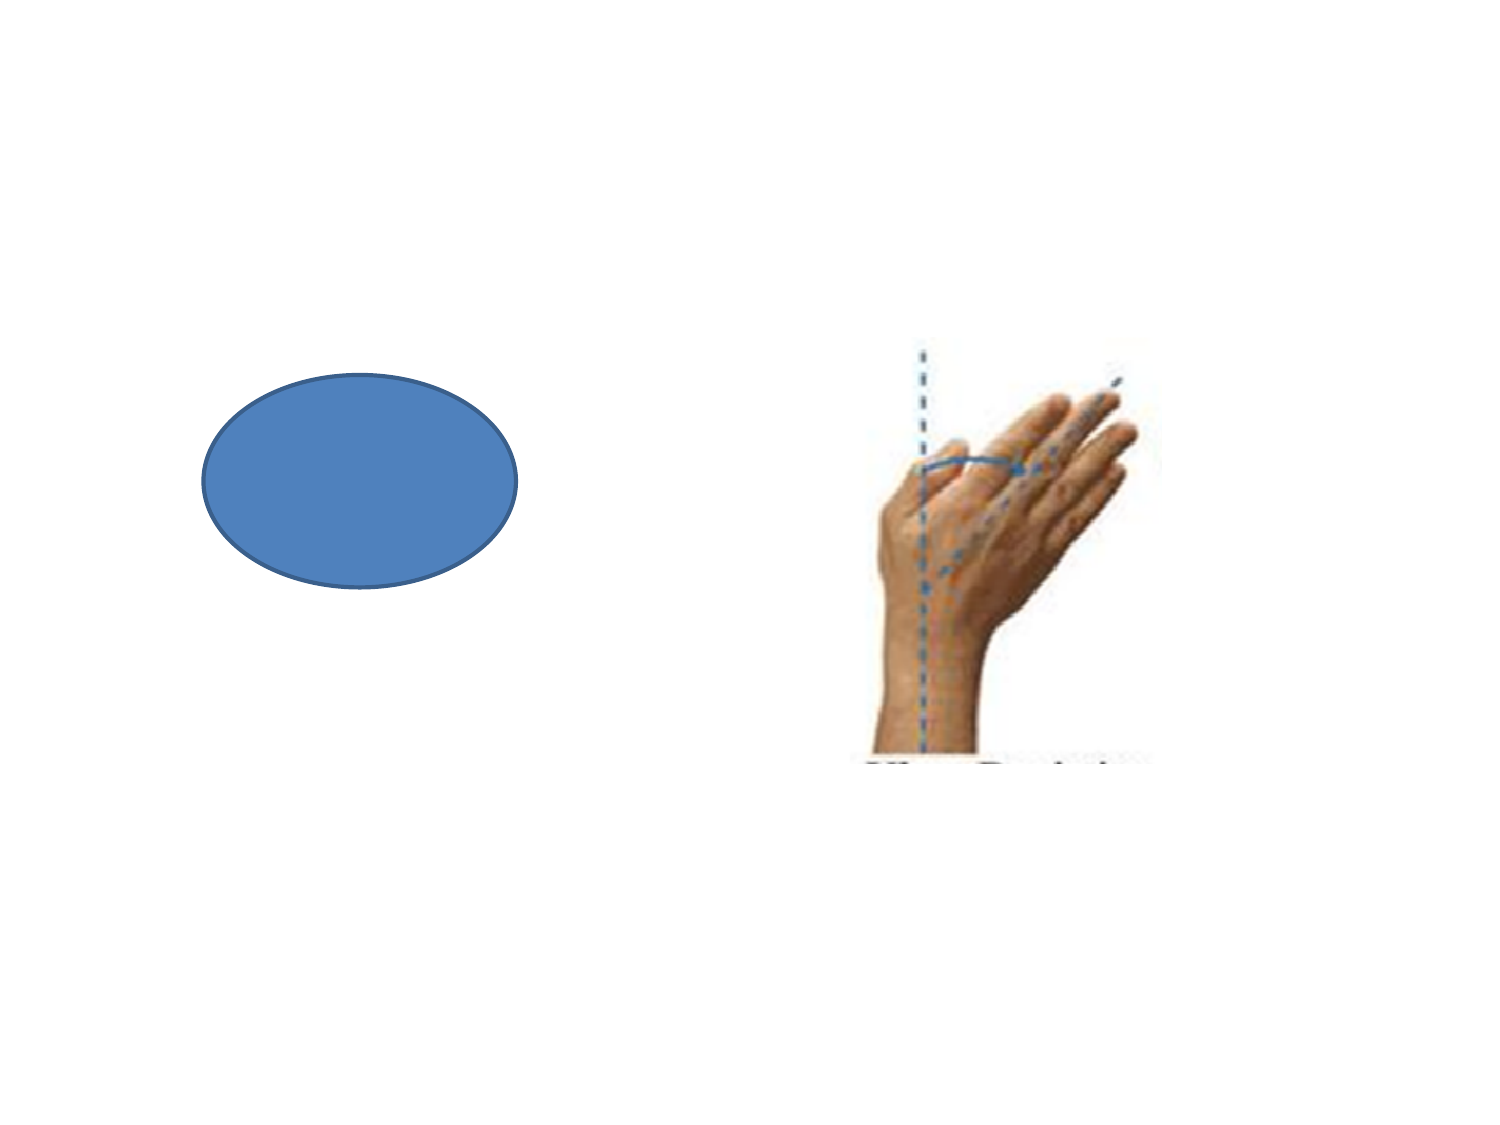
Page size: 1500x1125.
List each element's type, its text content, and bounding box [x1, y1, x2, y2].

picture [849, 337, 1163, 764]
text_box Ulnar Deviaton [512, 449, 522, 510]
text_box [201, 372, 519, 590]
